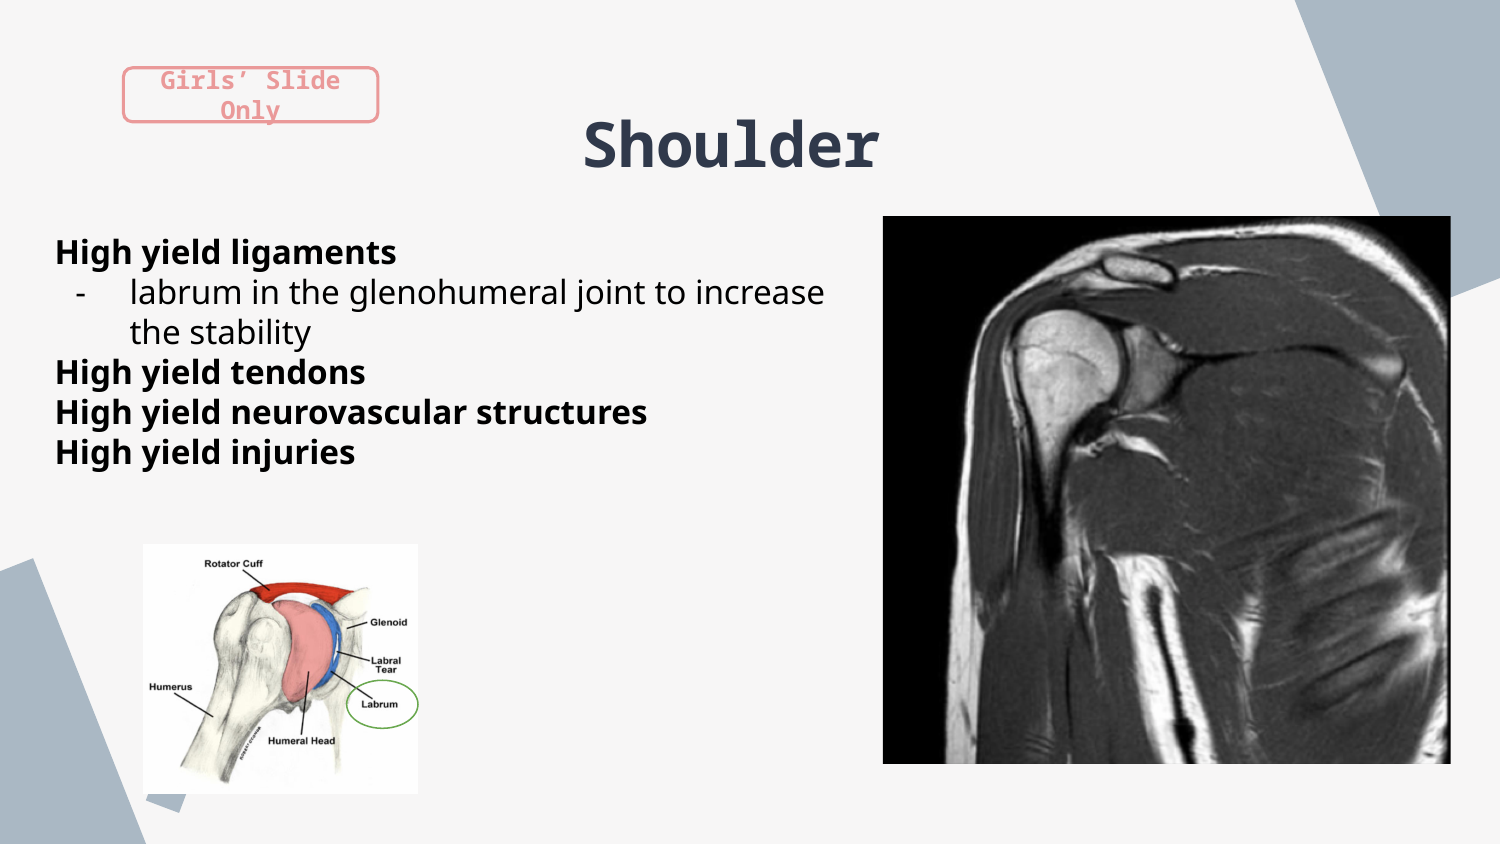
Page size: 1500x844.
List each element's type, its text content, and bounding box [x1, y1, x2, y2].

picture [142, 544, 419, 794]
text_box High yield ligaments labrum in the glenohumeral joint to increase the stability High yield tendons High yield neurovascular structures High yield injuries [39, 216, 842, 486]
picture [882, 216, 1451, 764]
title Shoulder [143, 90, 1357, 169]
text_box Girls’ Slide Only [123, 67, 378, 122]
